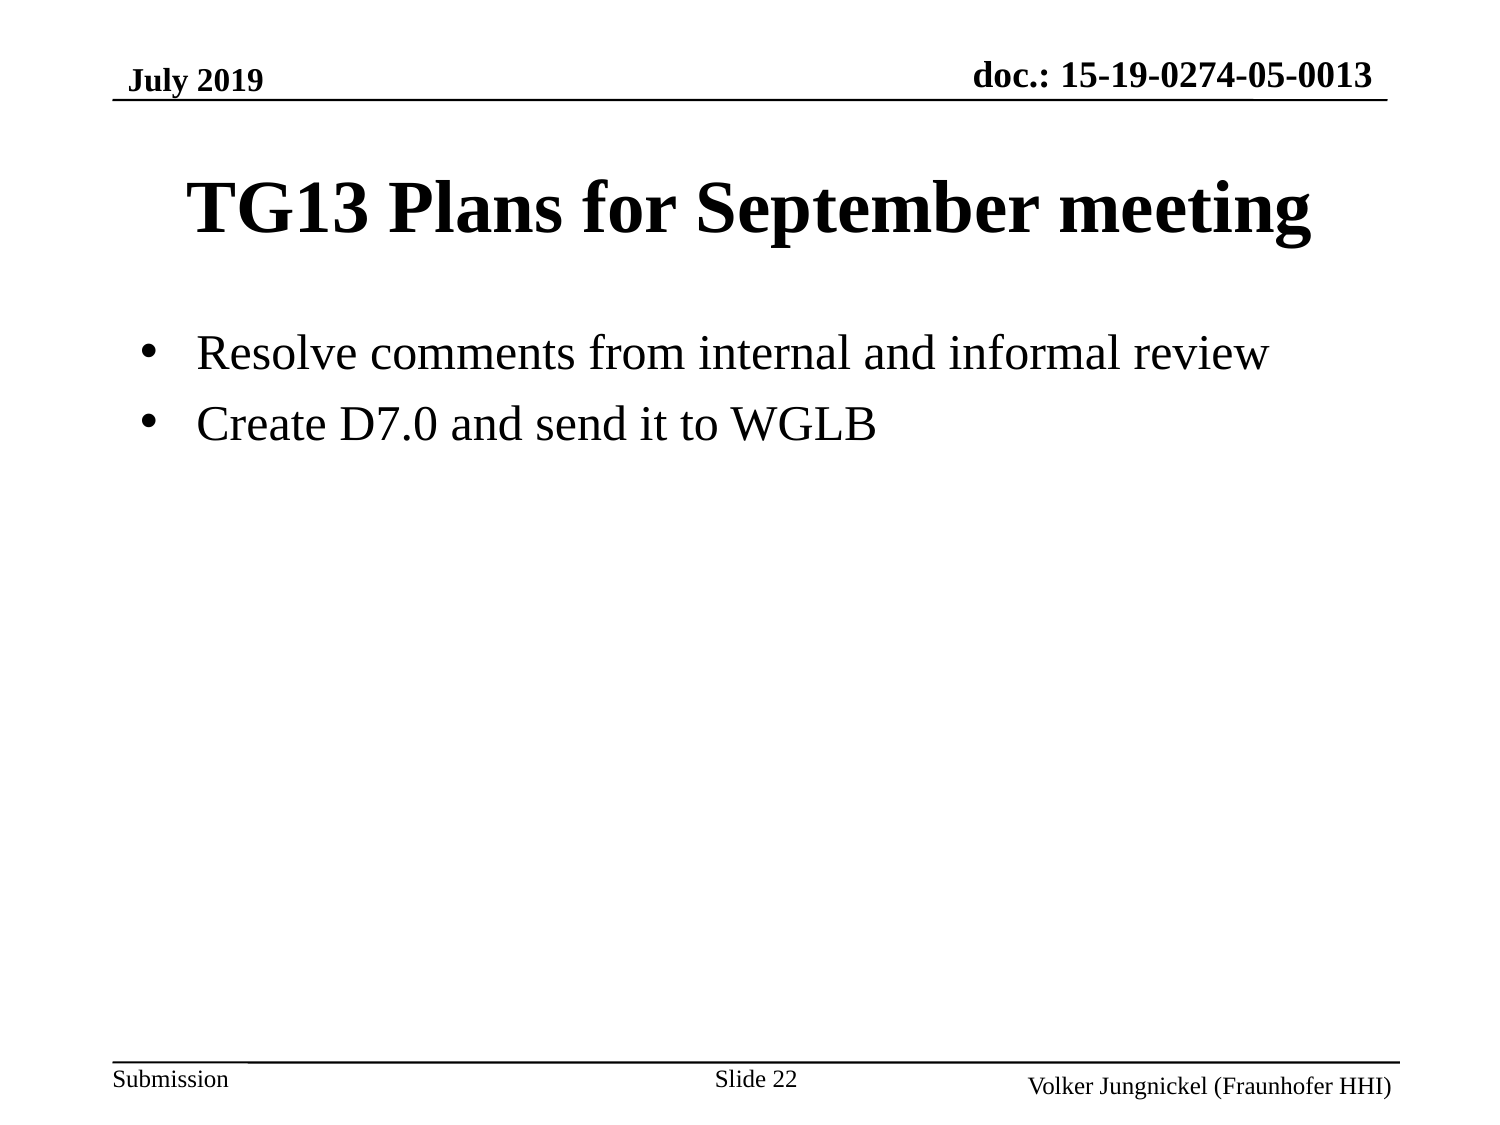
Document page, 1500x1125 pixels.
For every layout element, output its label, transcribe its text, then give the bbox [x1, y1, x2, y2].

text_box Resolve comments from internal and informal review Create D7.0 and send it to WGLB [124, 312, 1400, 1088]
text_box July 2019 [112, 50, 425, 147]
footer Volker Jungnickel (Fraunhofer HHI) [1012, 1062, 1439, 1100]
text_box TG13 Plans for September meeting [112, 149, 1388, 425]
slide_number Slide 22 [711, 1088, 801, 1093]
